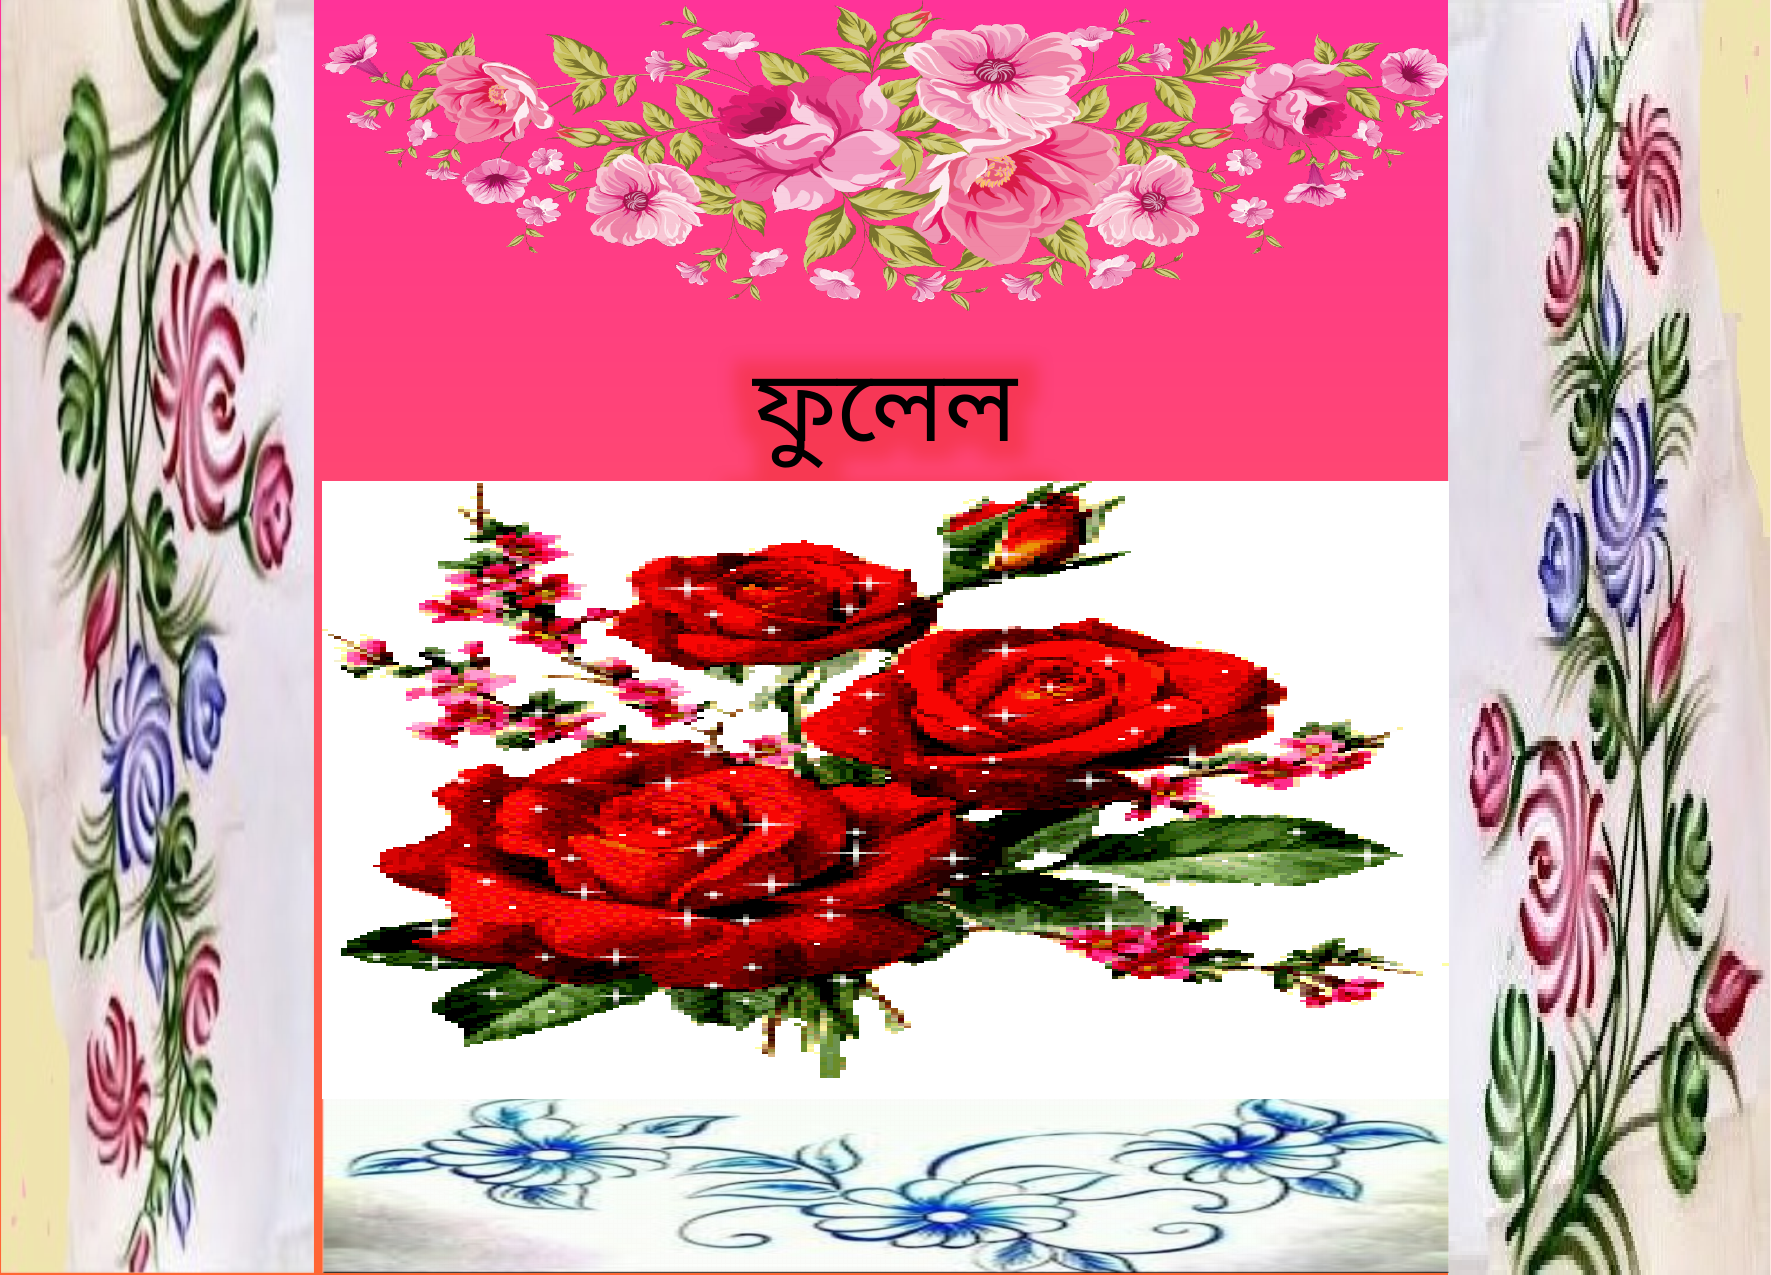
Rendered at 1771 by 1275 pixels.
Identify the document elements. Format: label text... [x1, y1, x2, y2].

text_box ফুলেল শুভেচ্ছা [626, 334, 1144, 479]
picture [0, 0, 314, 1273]
picture [322, 0, 1771, 1275]
